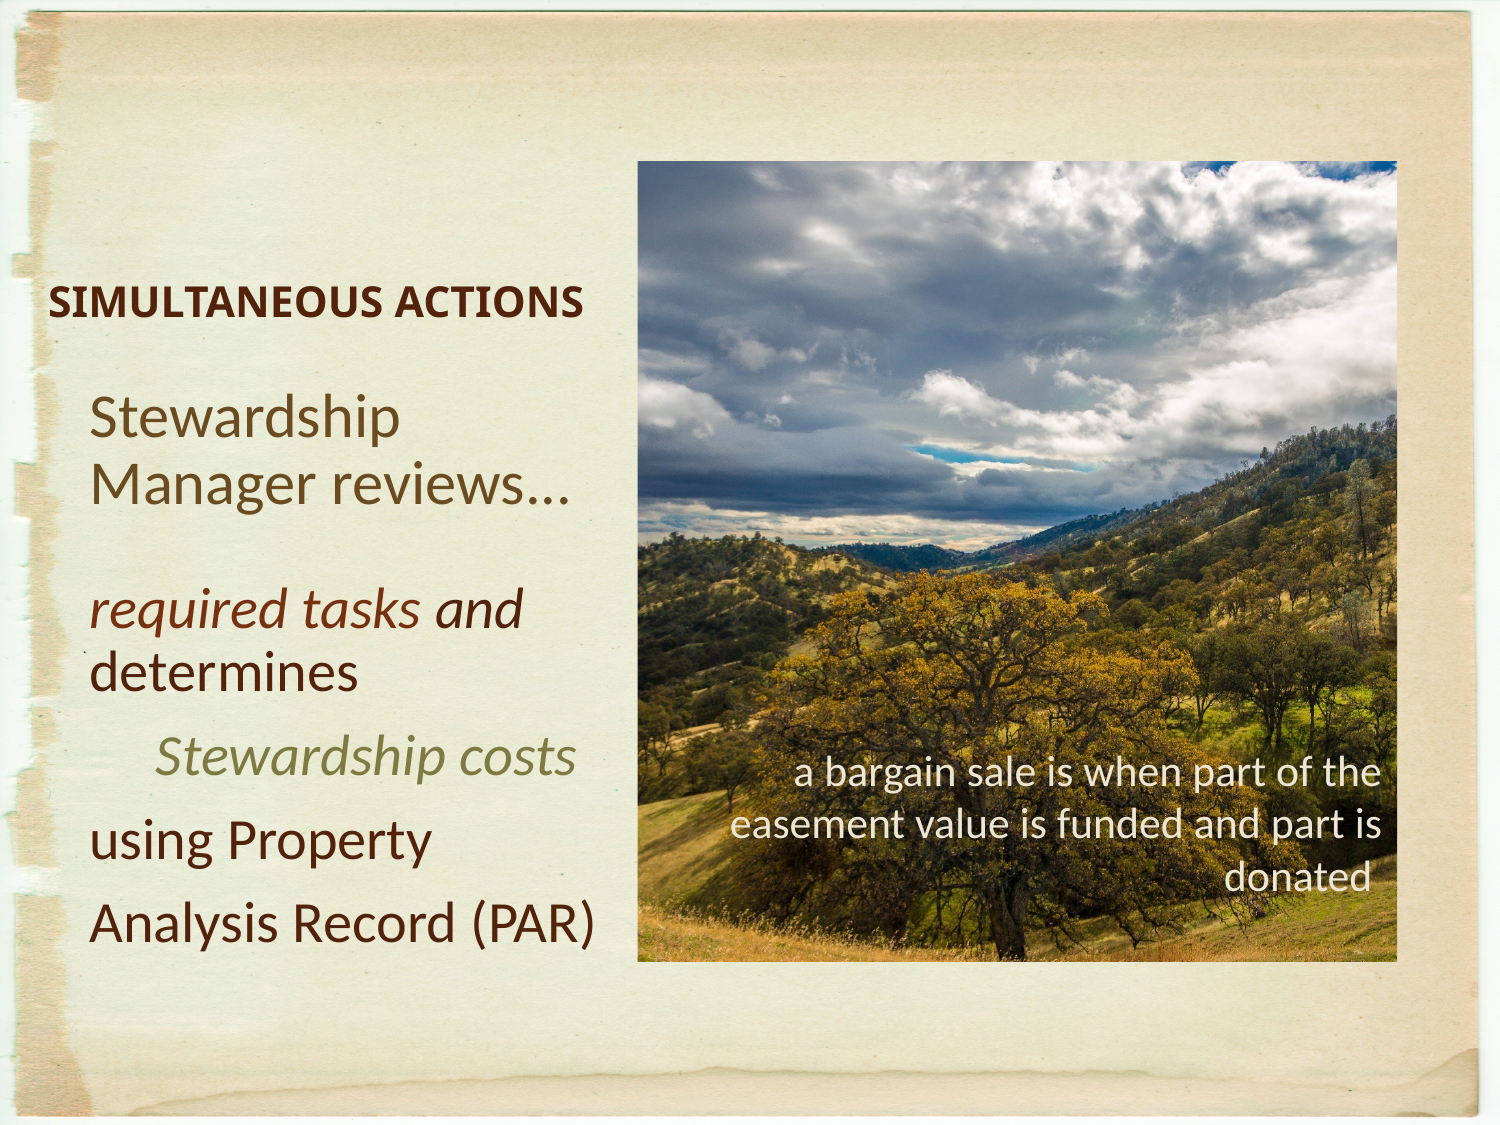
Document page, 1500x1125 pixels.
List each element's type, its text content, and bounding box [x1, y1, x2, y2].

picture [0, 0, 1500, 1125]
list Stewardship Manager reviews... required tasks and determines Stewardship costs using Property Analysis Record (PAR) [74, 376, 617, 921]
title SIMULTANEOUS ACTIONS [30, 212, 603, 377]
